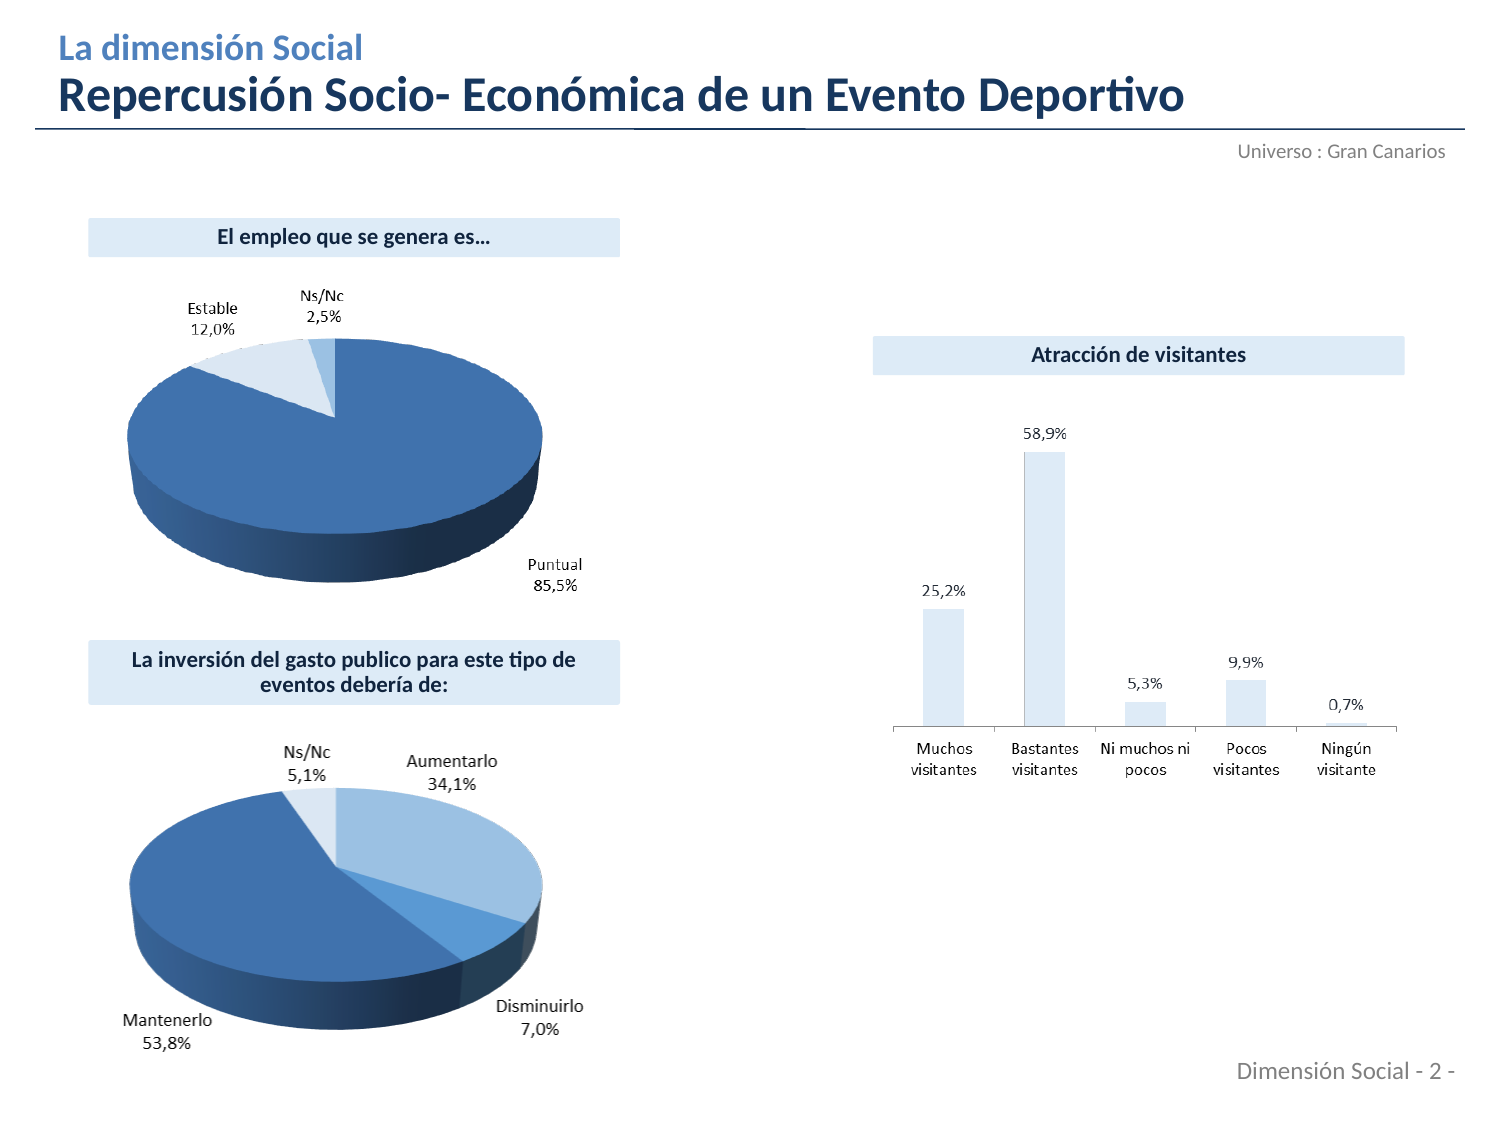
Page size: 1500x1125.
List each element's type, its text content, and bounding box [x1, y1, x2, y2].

text_box La dimensión Social Repercusión Socio- Económica de un Evento Deportivo [58, 27, 1418, 123]
text_box El empleo que se genera es… [88, 218, 620, 258]
text_box Universo : Gran Canarios [1183, 129, 1500, 177]
text_box Atracción de visitantes [872, 336, 1405, 376]
picture [99, 281, 621, 616]
picture [88, 714, 621, 1095]
picture [872, 378, 1400, 792]
text_box La inversión del gasto publico para este tipo de eventos debería de: [88, 640, 621, 705]
text_box Dimensión Social - 2 - [974, 1046, 1471, 1092]
